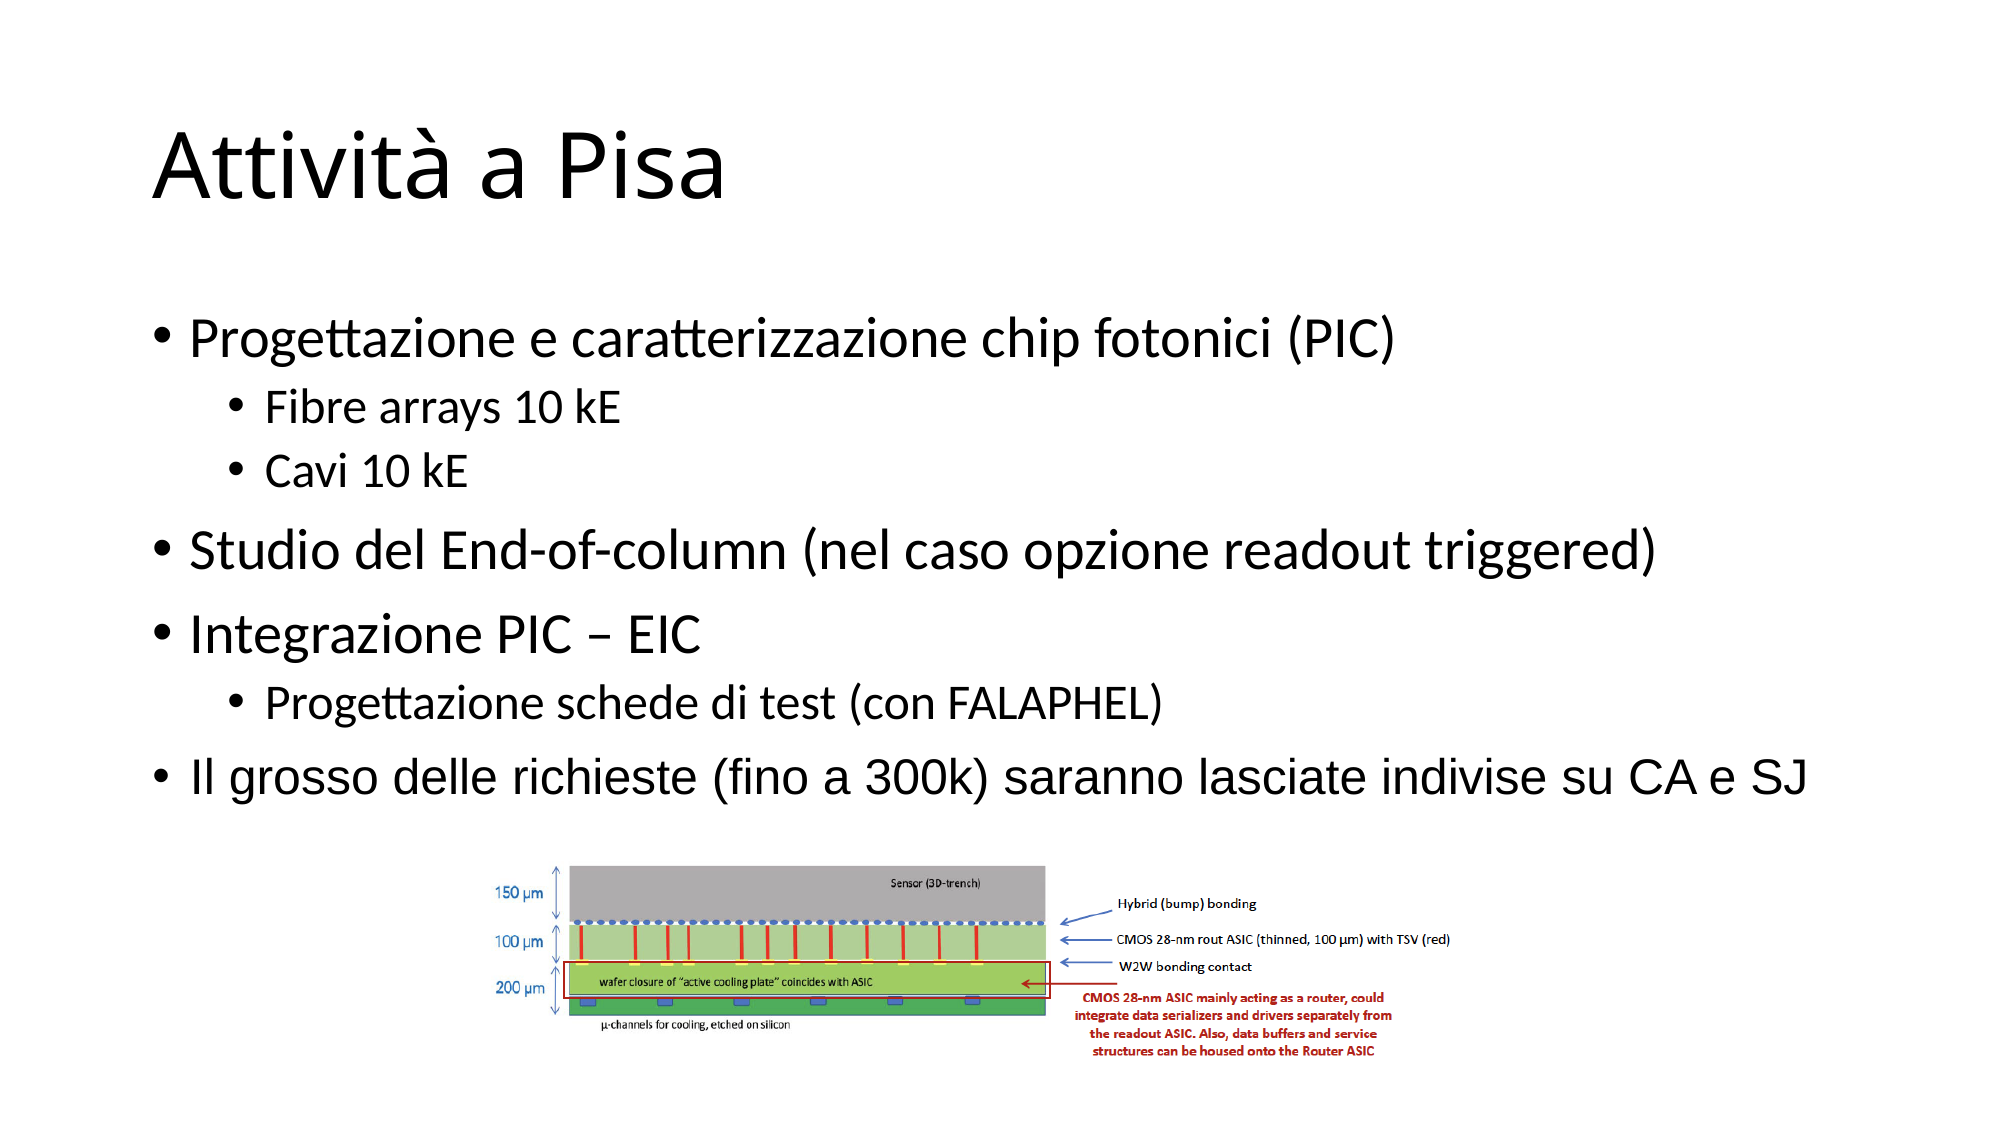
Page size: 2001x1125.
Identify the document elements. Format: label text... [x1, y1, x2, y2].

picture [490, 850, 1457, 1066]
title Attività a Pisa [137, 59, 1863, 278]
list Progettazione e caratterizzazione chip fotonici (PIC) Fibre arrays 10 kE Cavi 10 kE Studio del End-of-column (nel caso opzione readout triggered) Integrazione PIC – EIC Progettazione schede di test (con FALAPHEL) Il grosso delle richieste (fino a 300k) saranno lasciate indivise su CA e SJ [137, 299, 1863, 1014]
